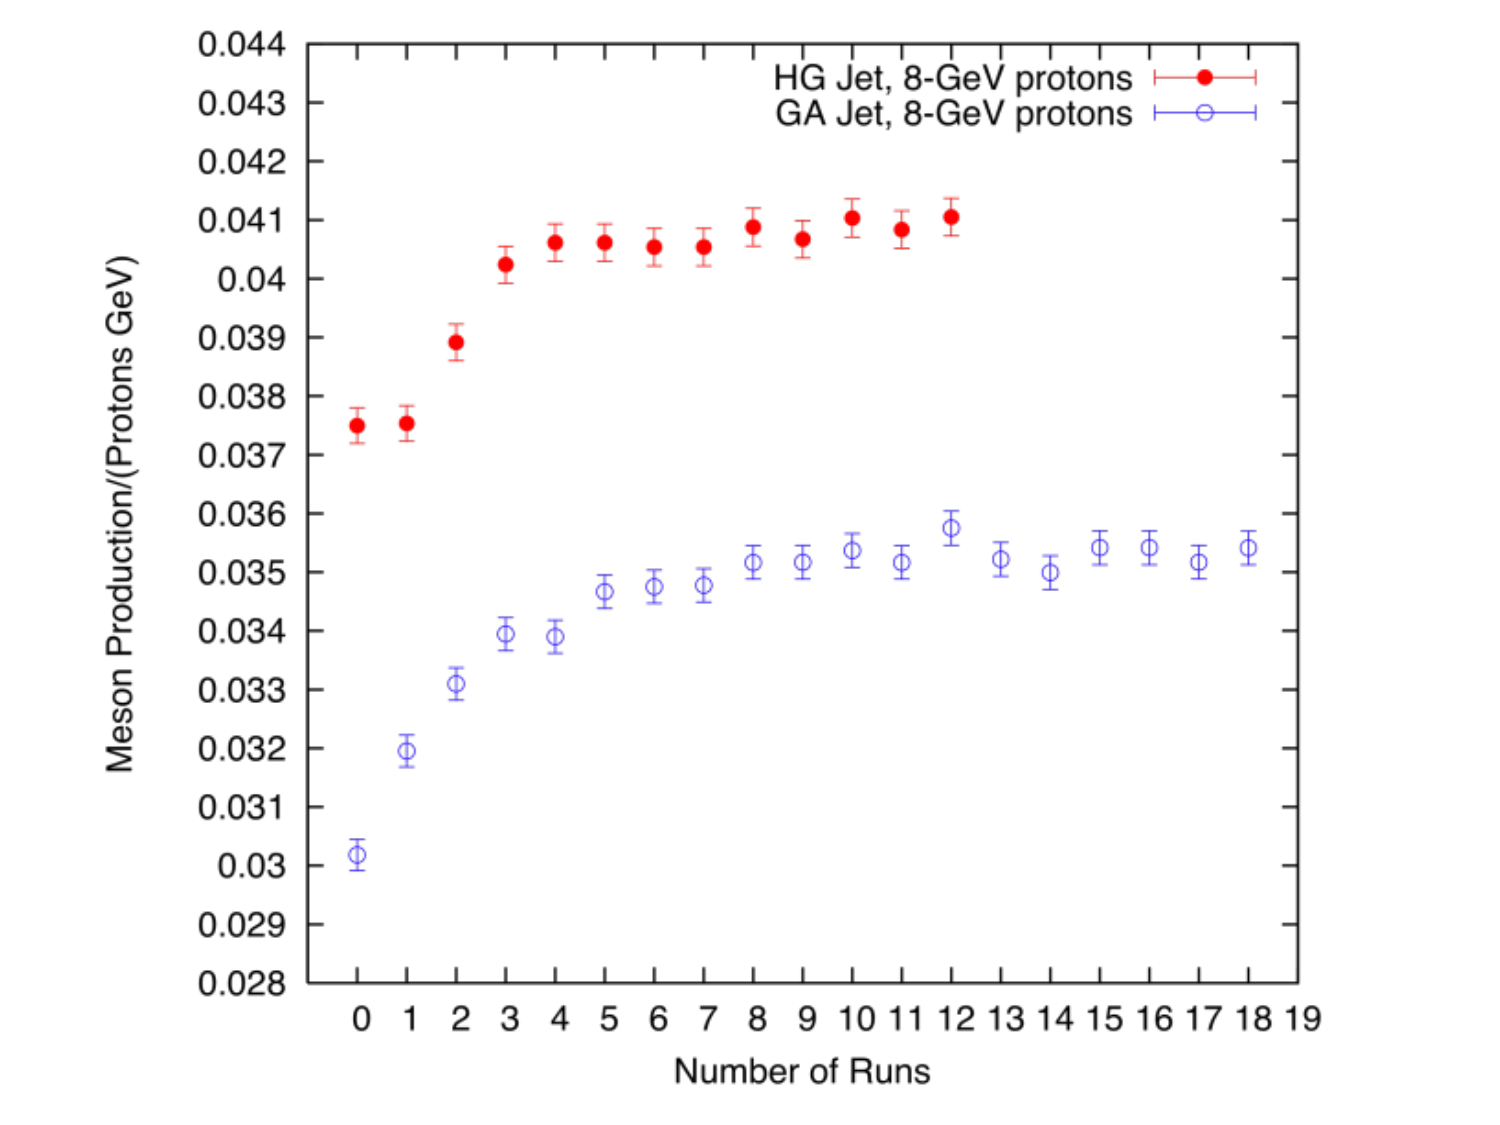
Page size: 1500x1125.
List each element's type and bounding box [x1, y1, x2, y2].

picture [68, 18, 1341, 1107]
